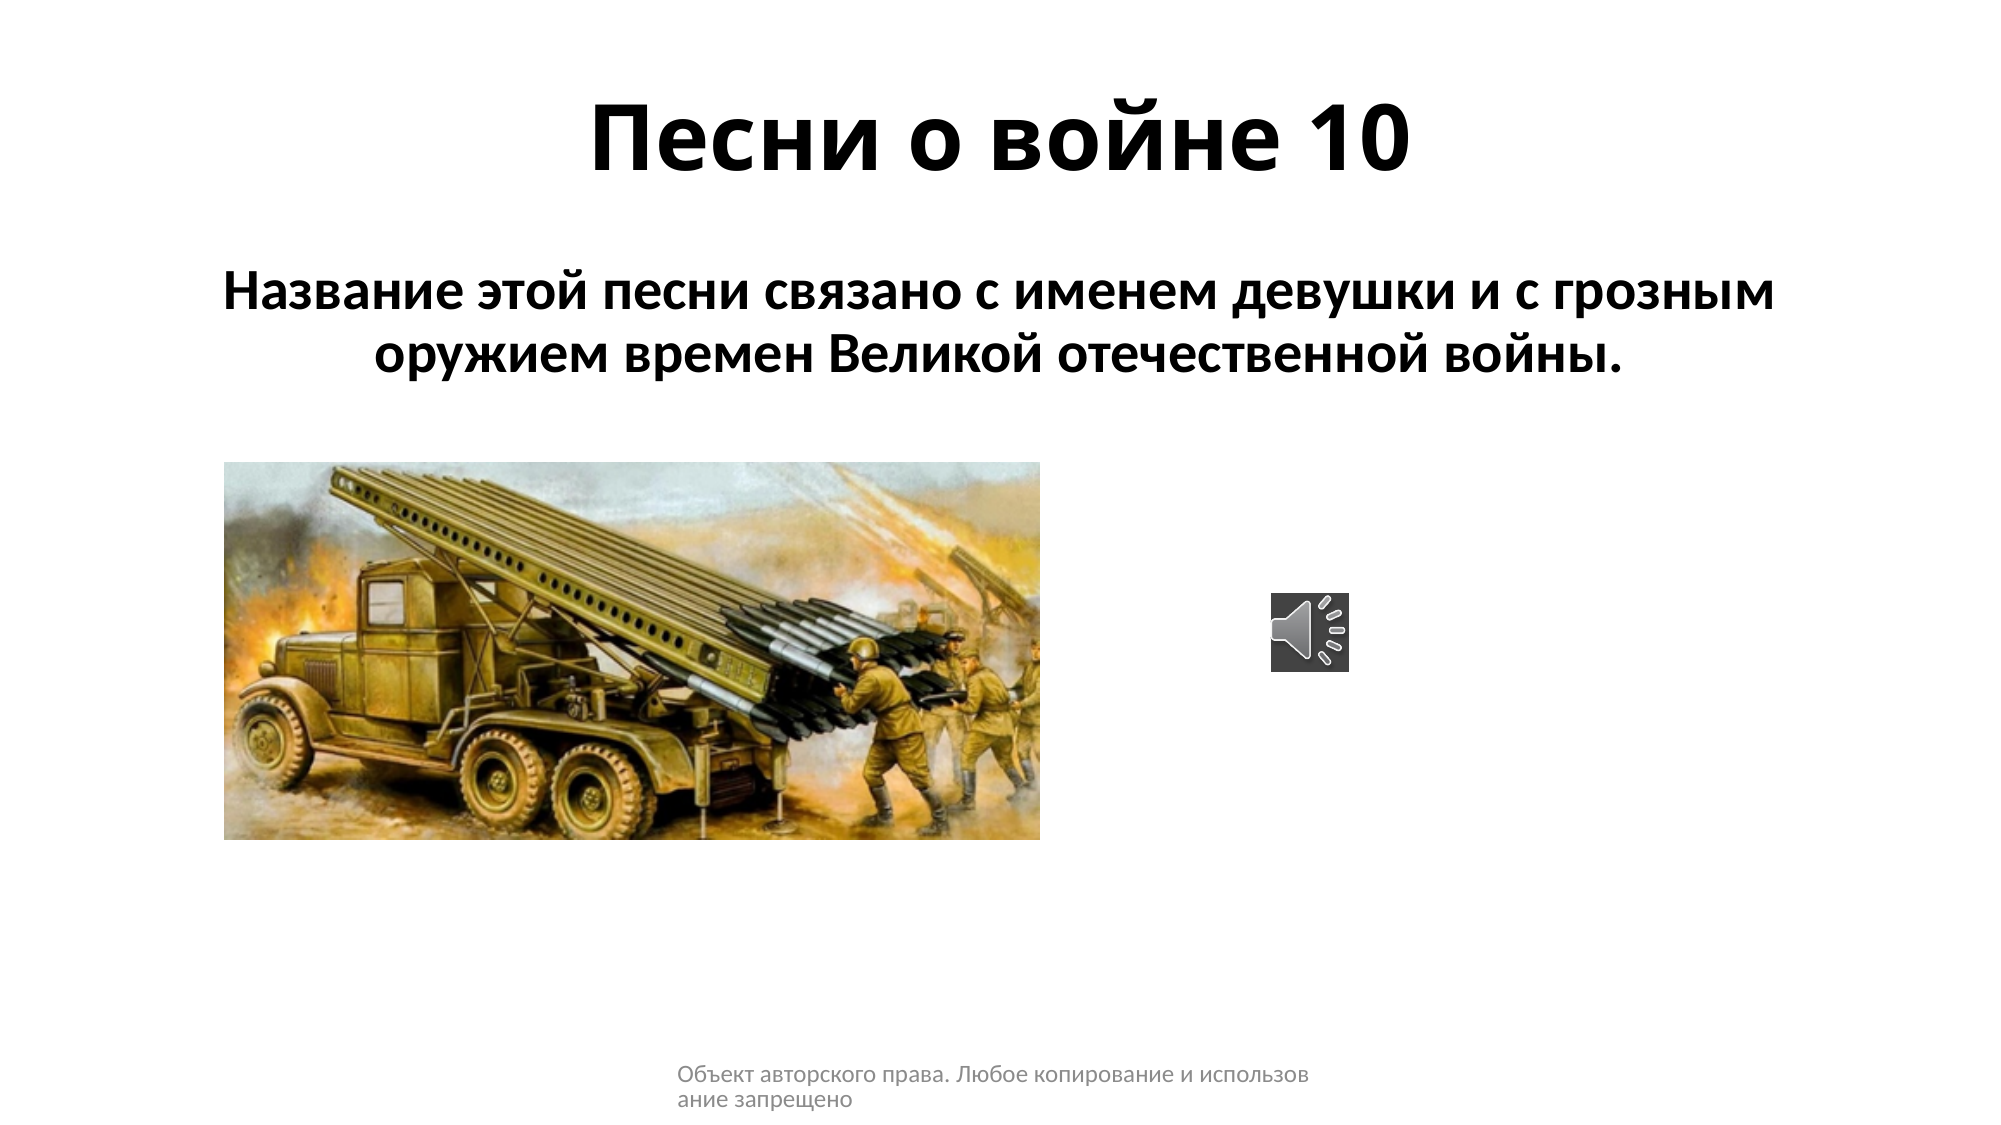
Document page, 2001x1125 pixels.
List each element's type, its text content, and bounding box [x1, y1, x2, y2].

list Название этой песни связано с именем девушки и с грозным оружием времен Великой отечественной войны. [137, 251, 1863, 1014]
footer Объект авторского права. Любое копирование и использование запрещено [662, 1042, 1338, 1103]
picture [224, 462, 1040, 840]
title Песни о войне 10 [137, 59, 1863, 223]
picture [1270, 592, 1350, 673]
